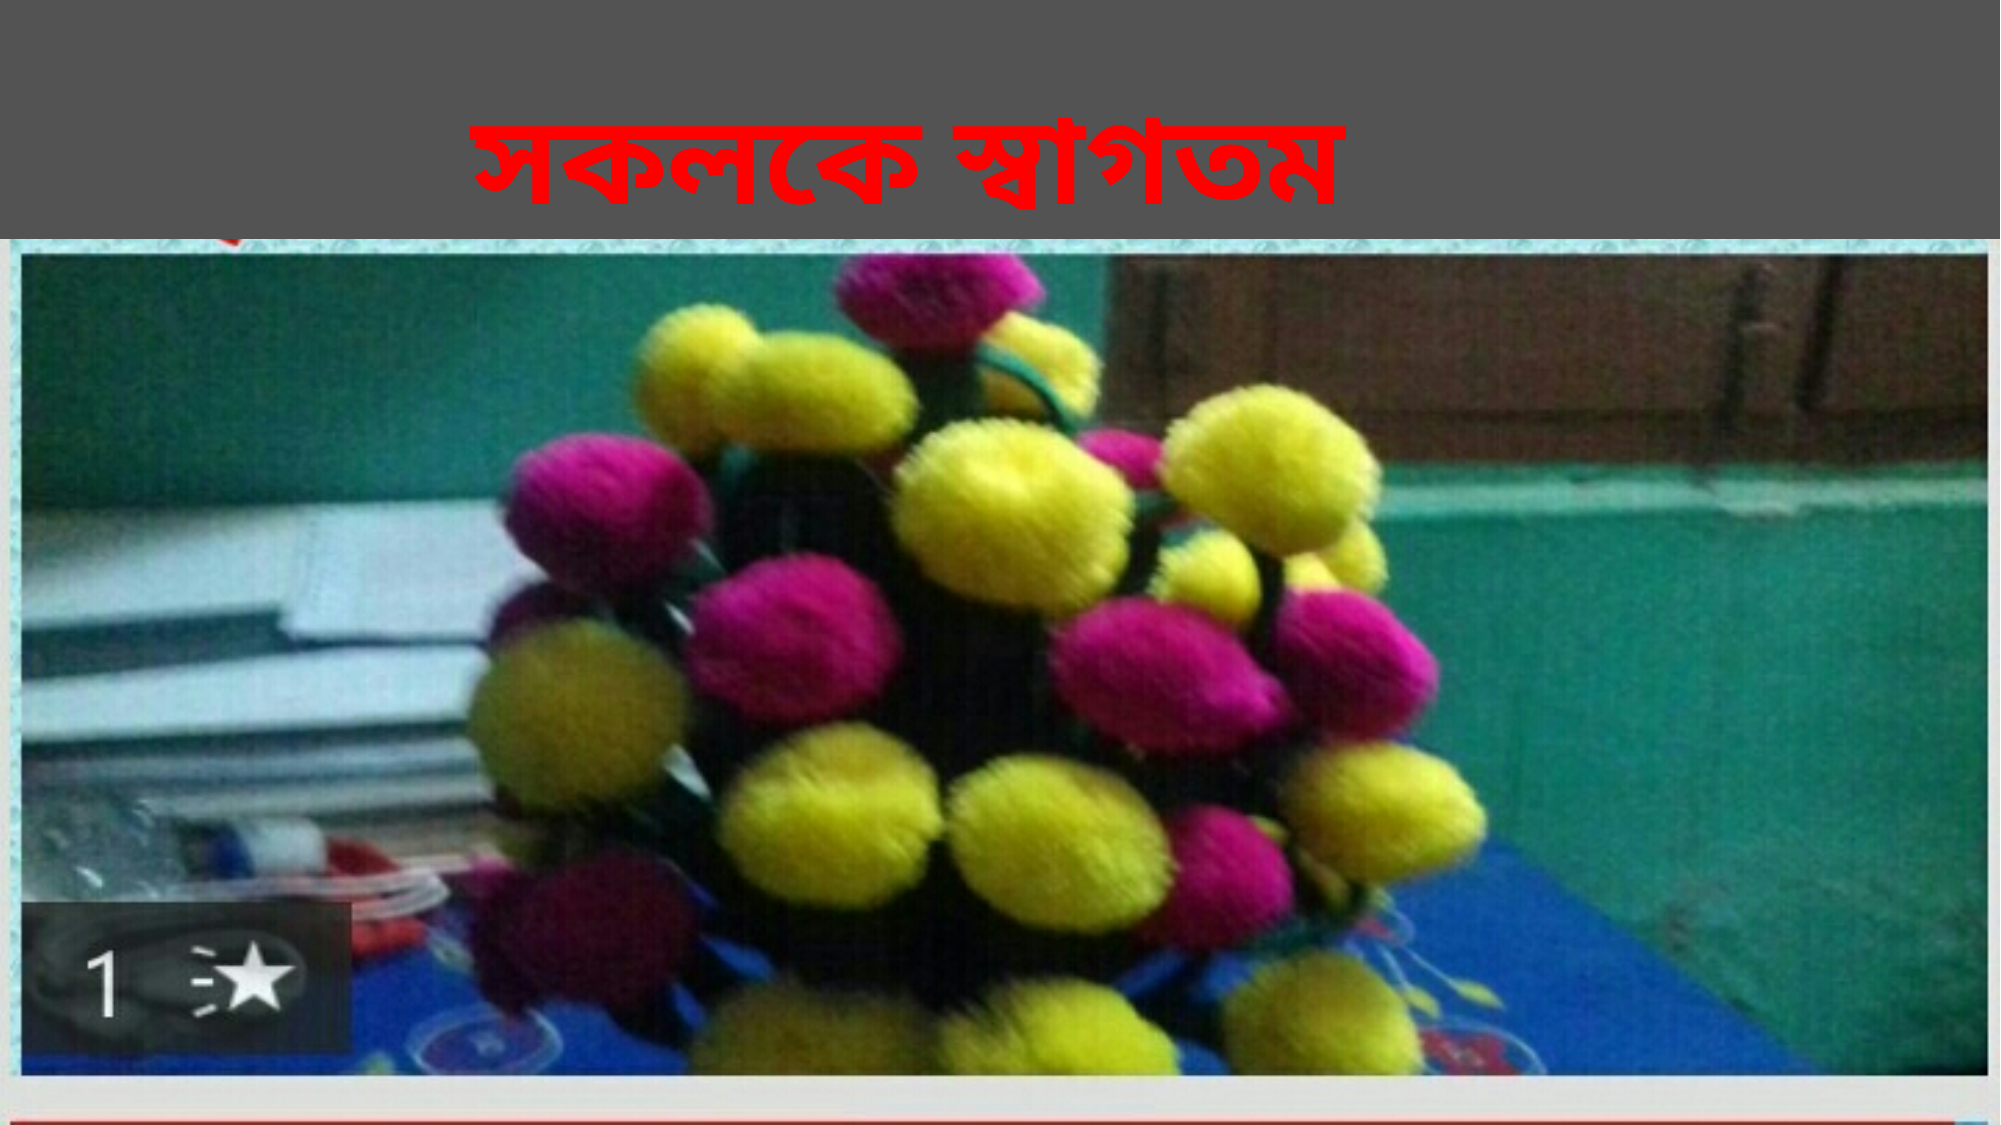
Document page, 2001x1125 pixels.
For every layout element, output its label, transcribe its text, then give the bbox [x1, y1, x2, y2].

picture [0, 239, 2000, 1125]
text_box সকলকে স্বাগতম [457, 72, 1723, 238]
